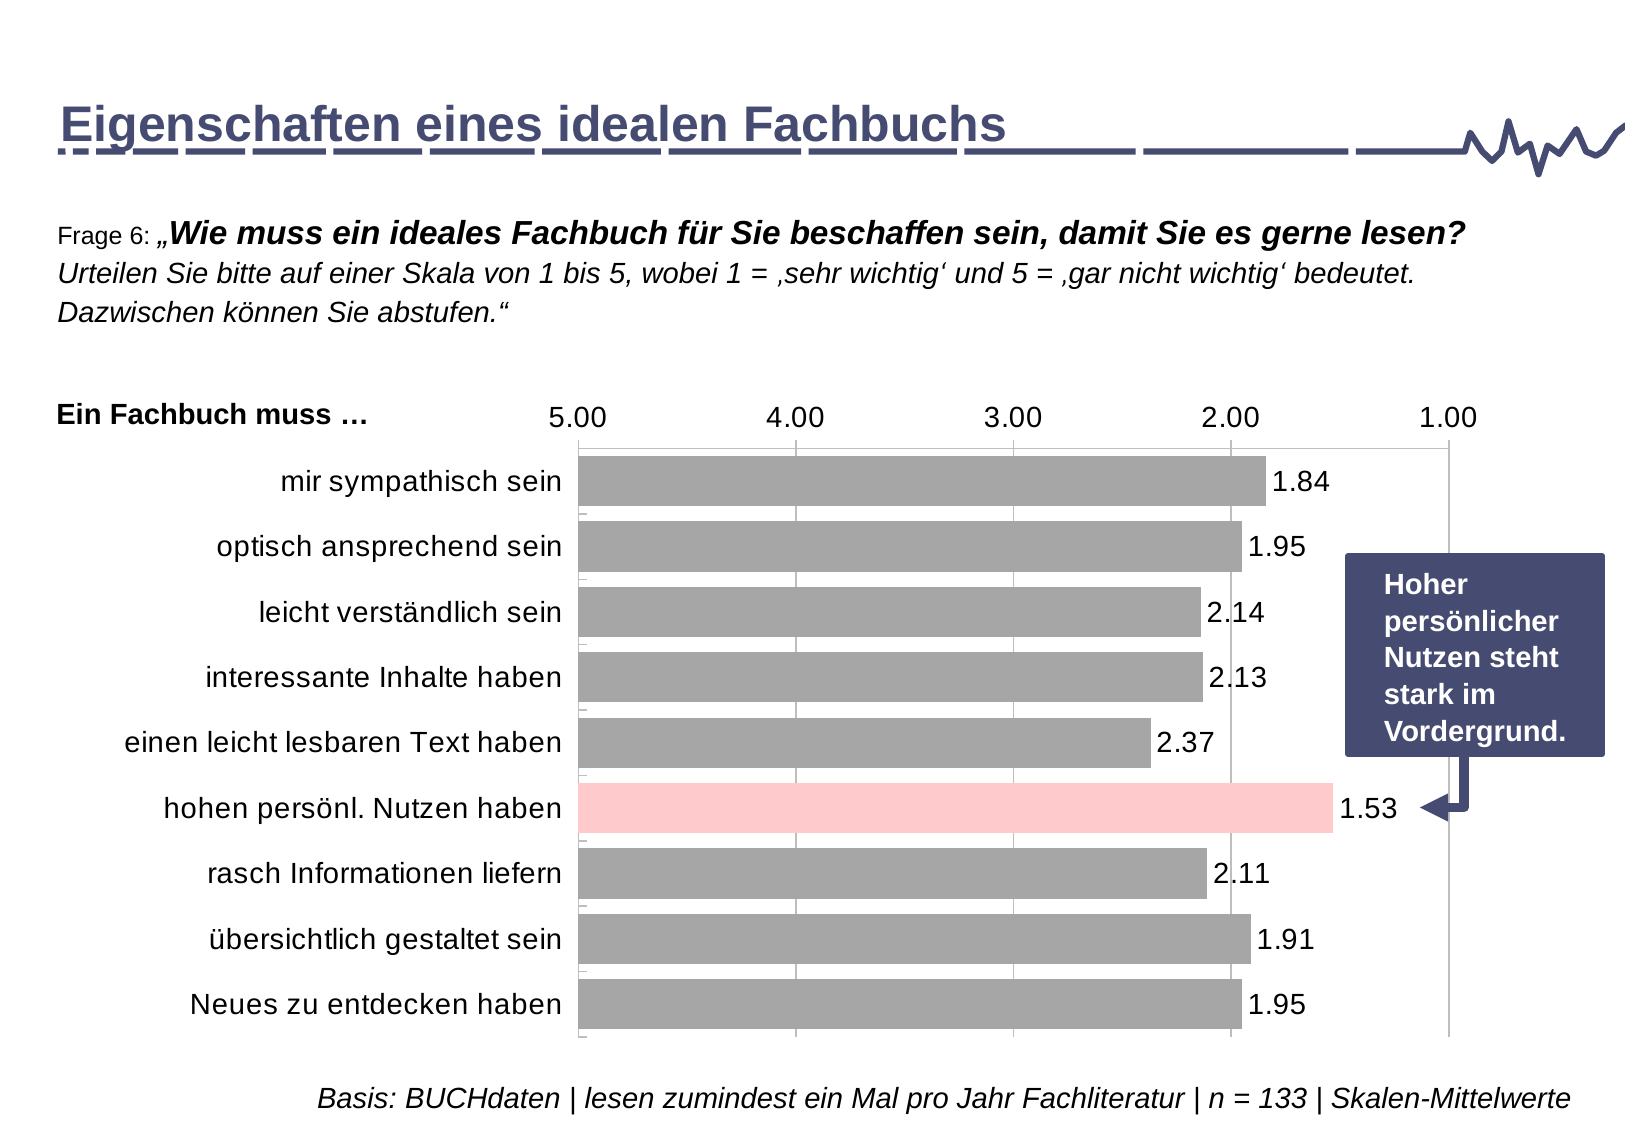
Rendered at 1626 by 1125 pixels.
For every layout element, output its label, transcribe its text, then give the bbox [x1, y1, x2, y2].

chart [107, 295, 1625, 1072]
text_box Eigenschaften eines idealen Fachbuchs [45, 77, 1023, 159]
text_box Ein Fachbuch muss … [56, 392, 101, 433]
text_box Frage 6: „Wie muss ein ideales Fachbuch für Sie beschaffen sein, damit Sie es gerne lesen? Urteilen Sie bitte auf einer Skala von 1 bis 5, wobei 1 = ‚sehr wichtig‘ und 5 = ‚gar nicht wichtig‘ bedeutet. Dazwischen können Sie abstufen.“ [41, 188, 1494, 347]
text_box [57, 121, 1625, 175]
text_box Basis: BUCHdaten | lesen zumindest ein Mal pro Jahr Fachliteratur | n = 133 | Skalen-Mittelwerte [107, 1079, 1583, 1124]
